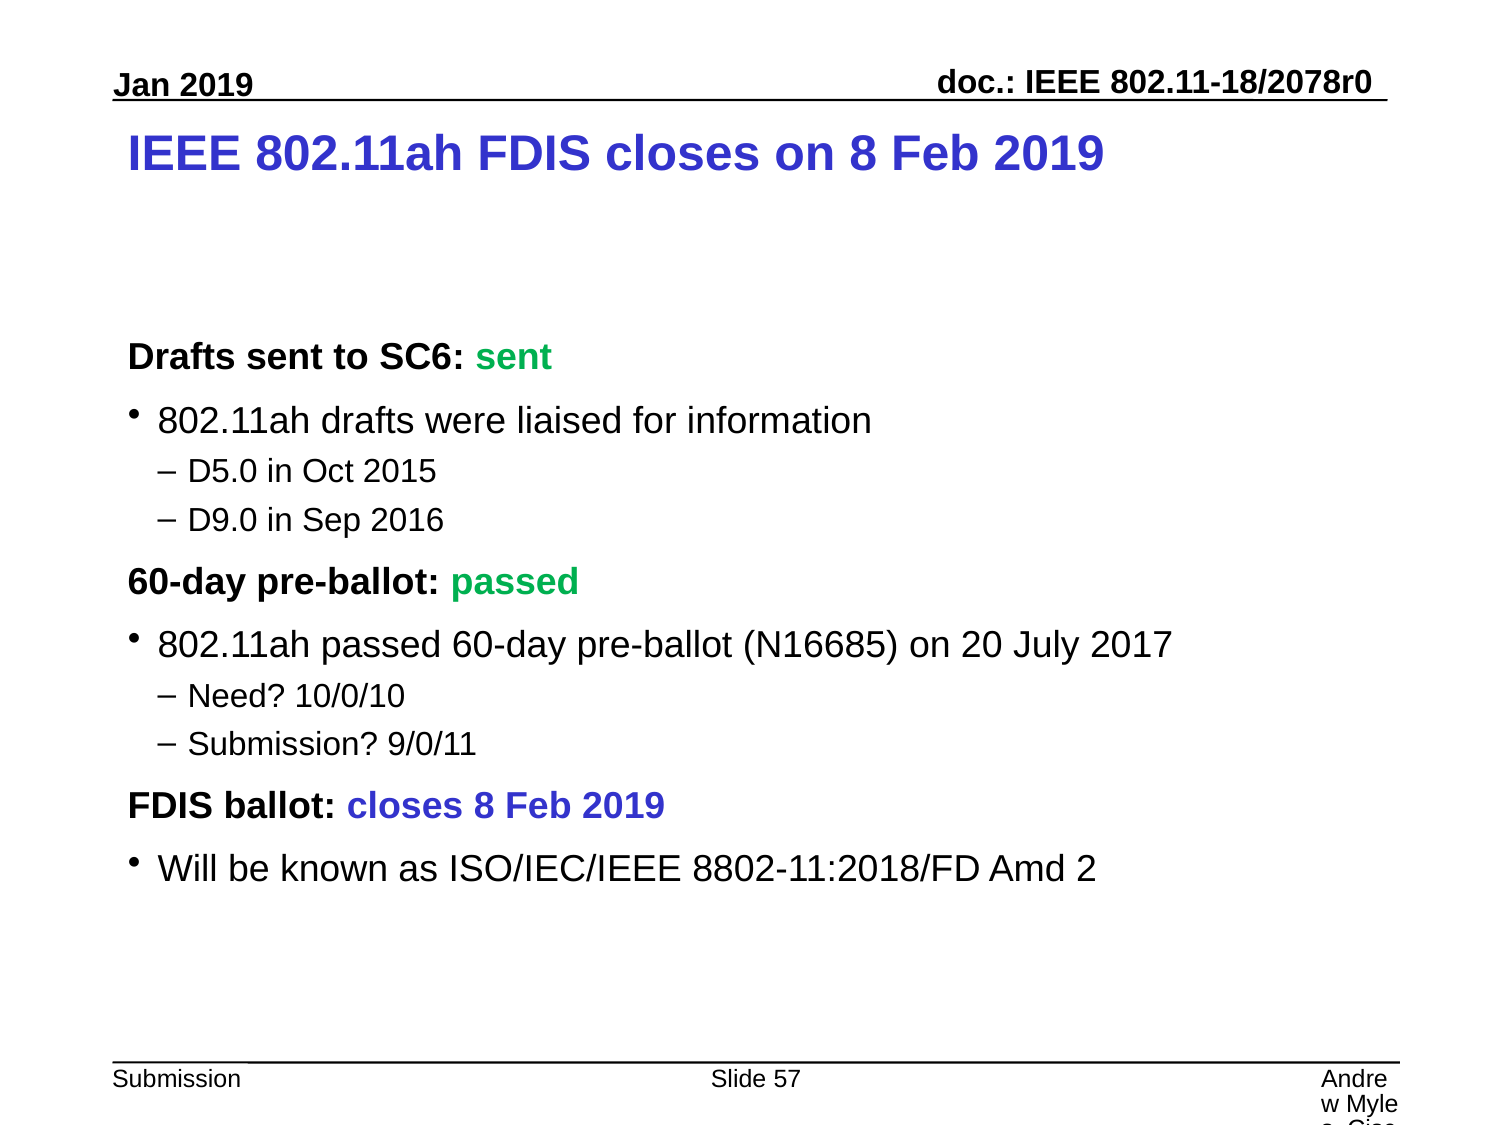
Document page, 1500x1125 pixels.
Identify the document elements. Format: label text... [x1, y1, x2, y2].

title IEEE 802.11ah FDIS closes on 8 Feb 2019 [112, 112, 1388, 288]
slide_number Slide 57 [709, 1061, 803, 1093]
list Drafts sent to SC6: sent 802.11ah drafts were liaised for information D5.0 in Oct 2015 D9.0 in Sep 2016 60-day pre-ballot: passed 802.11ah passed 60-day pre-ballot (N16685) on 20 July 2017 Need? 10/0/10 Submission? 9/0/11 FDIS ballot: closes 8 Feb 2019 Will be known as ISO/IEC/IEEE 8802-11:2018/FD Amd 2 [112, 324, 1388, 1000]
footer Andrew Myles, Cisco [1320, 1061, 1402, 1093]
